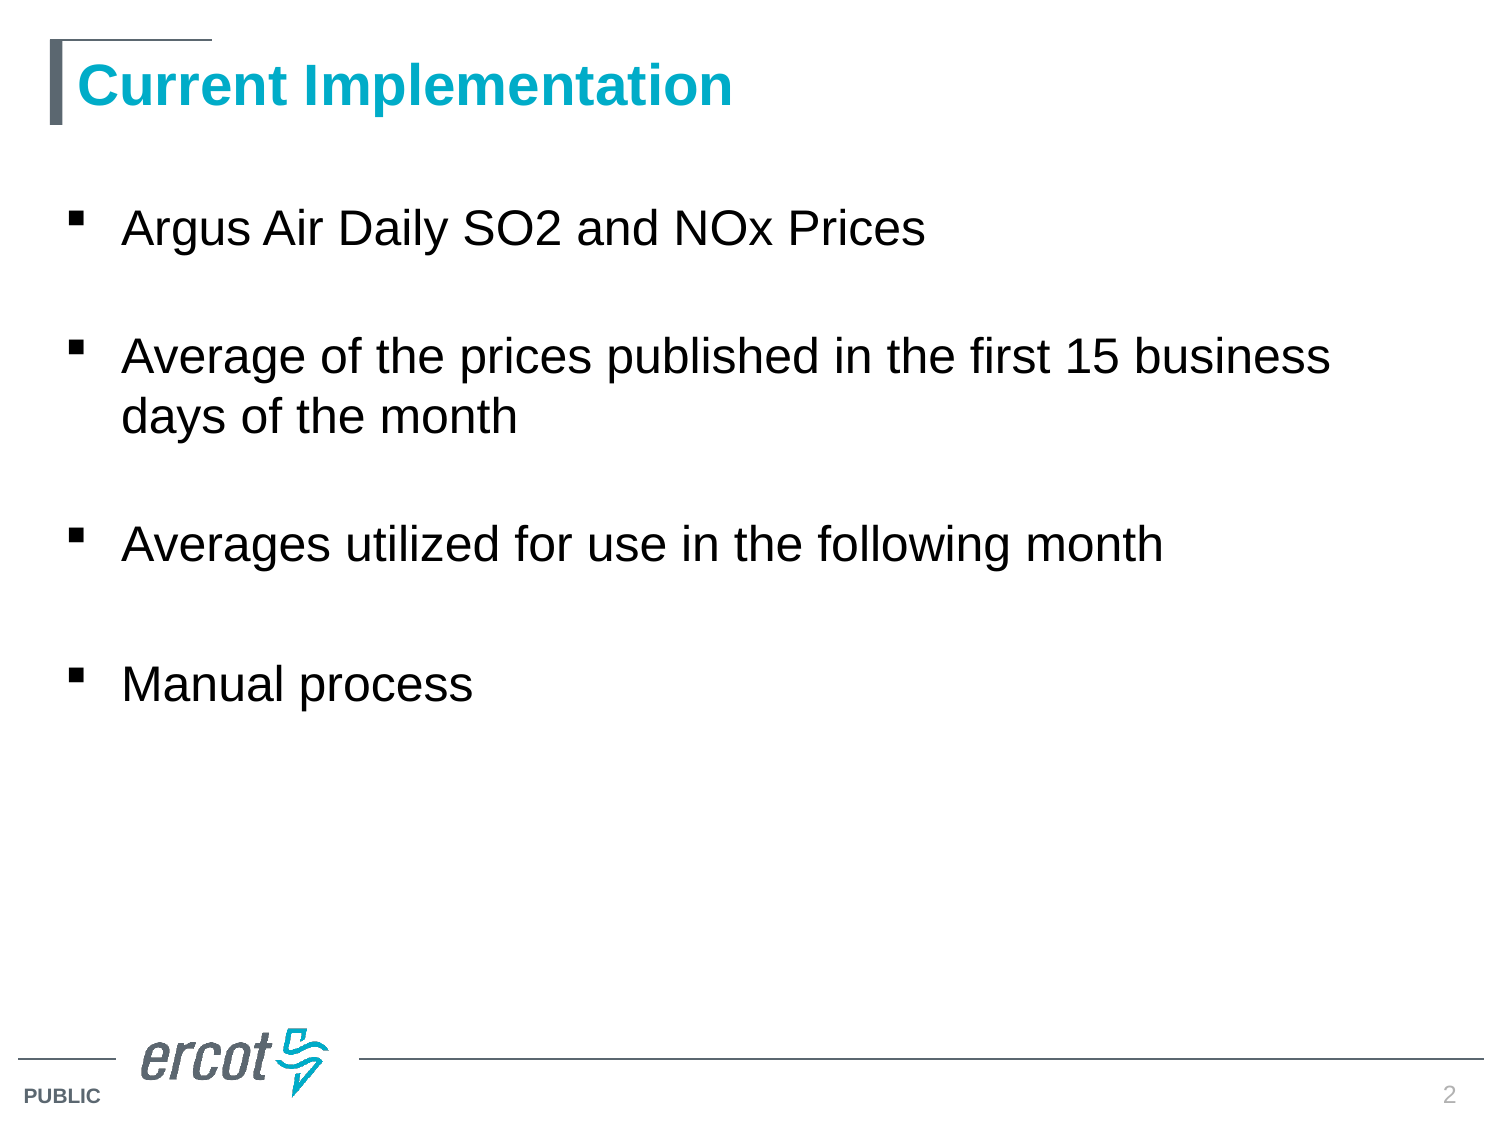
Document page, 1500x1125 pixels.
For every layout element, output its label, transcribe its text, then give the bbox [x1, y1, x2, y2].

slide_number 2 [1412, 1076, 1488, 1112]
title Current Implementation [62, 39, 1450, 187]
list Argus Air Daily SO2 and NOx Prices Average of the prices published in the first 15 business days of the month Averages utilized for use in the following month Manual process [50, 187, 1450, 972]
picture [137, 1024, 332, 1100]
